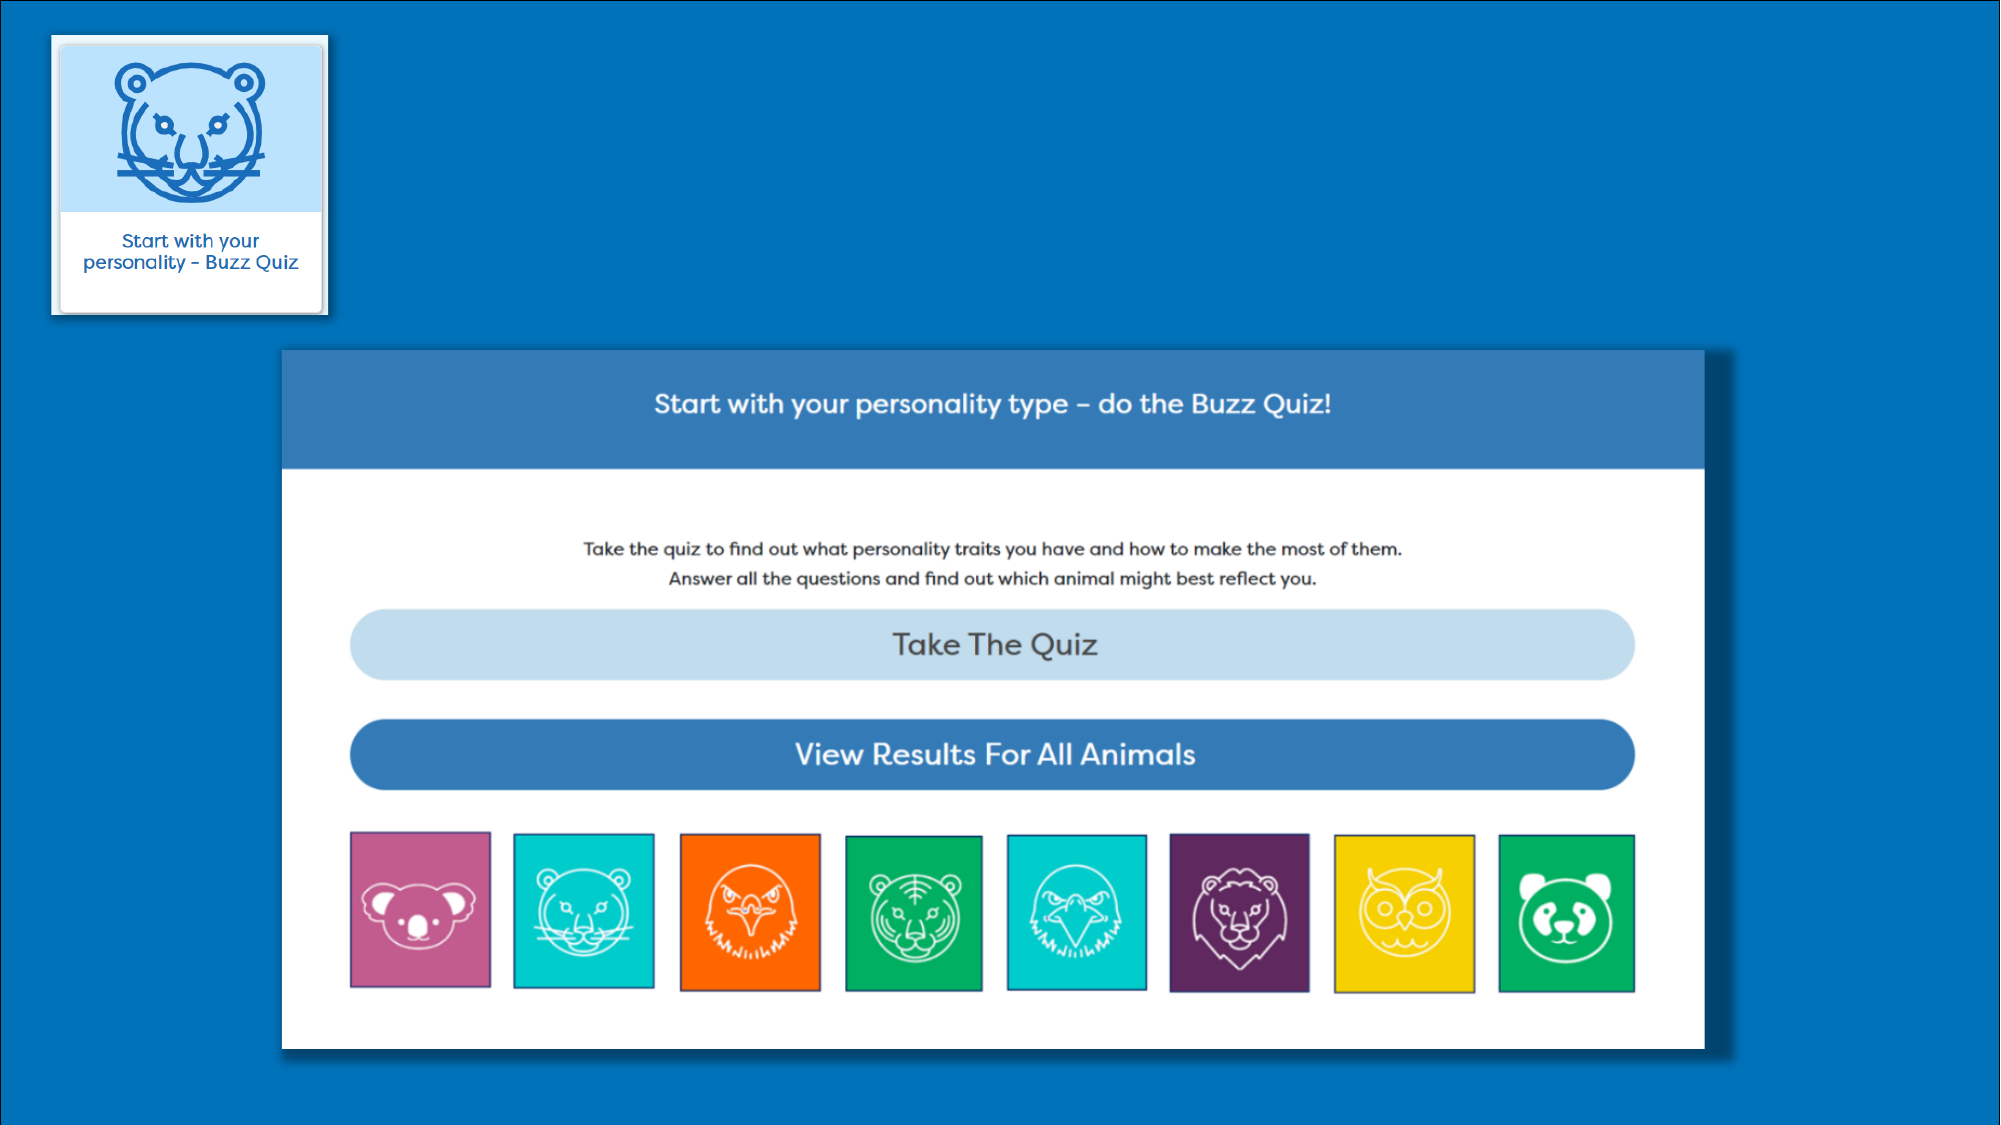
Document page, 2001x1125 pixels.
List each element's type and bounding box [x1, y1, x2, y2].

picture [51, 35, 329, 315]
picture [281, 350, 1705, 1049]
text_box [0, 0, 2000, 1125]
